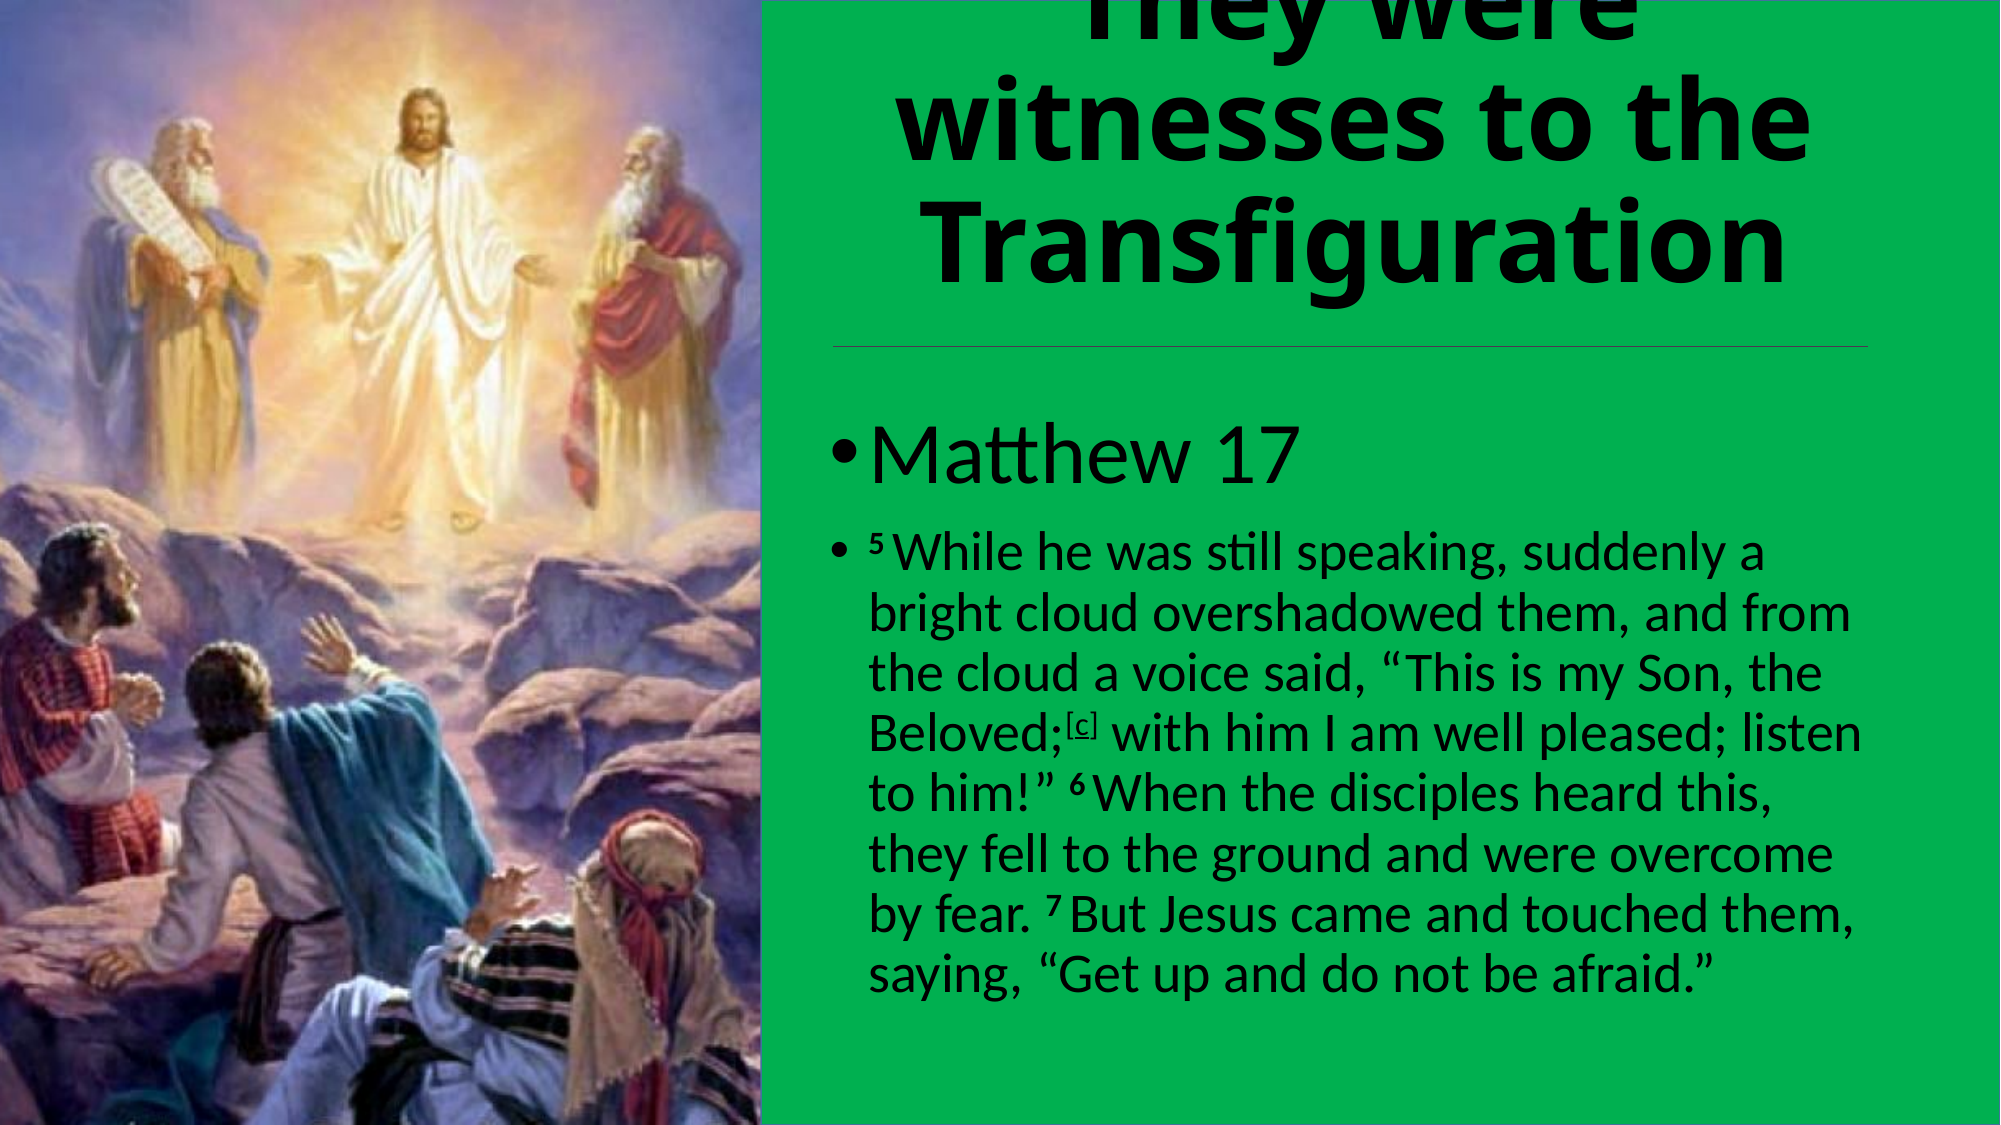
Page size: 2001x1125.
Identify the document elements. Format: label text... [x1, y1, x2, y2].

title They were witnesses to the Transfiguration [814, 103, 1895, 315]
list Matthew 17 5 While he was still speaking, suddenly a bright cloud overshadowed them, and from the cloud a voice said, “This is my Son, the Beloved;[c] with him I am well pleased; listen to him!” 6 When the disciples heard this, they fell to the ground and were overcome by fear. 7 But Jesus came and touched them, saying, “Get up and do not be afraid.” [814, 399, 1895, 1021]
text_box [761, 0, 2000, 1125]
picture [0, 0, 761, 1125]
